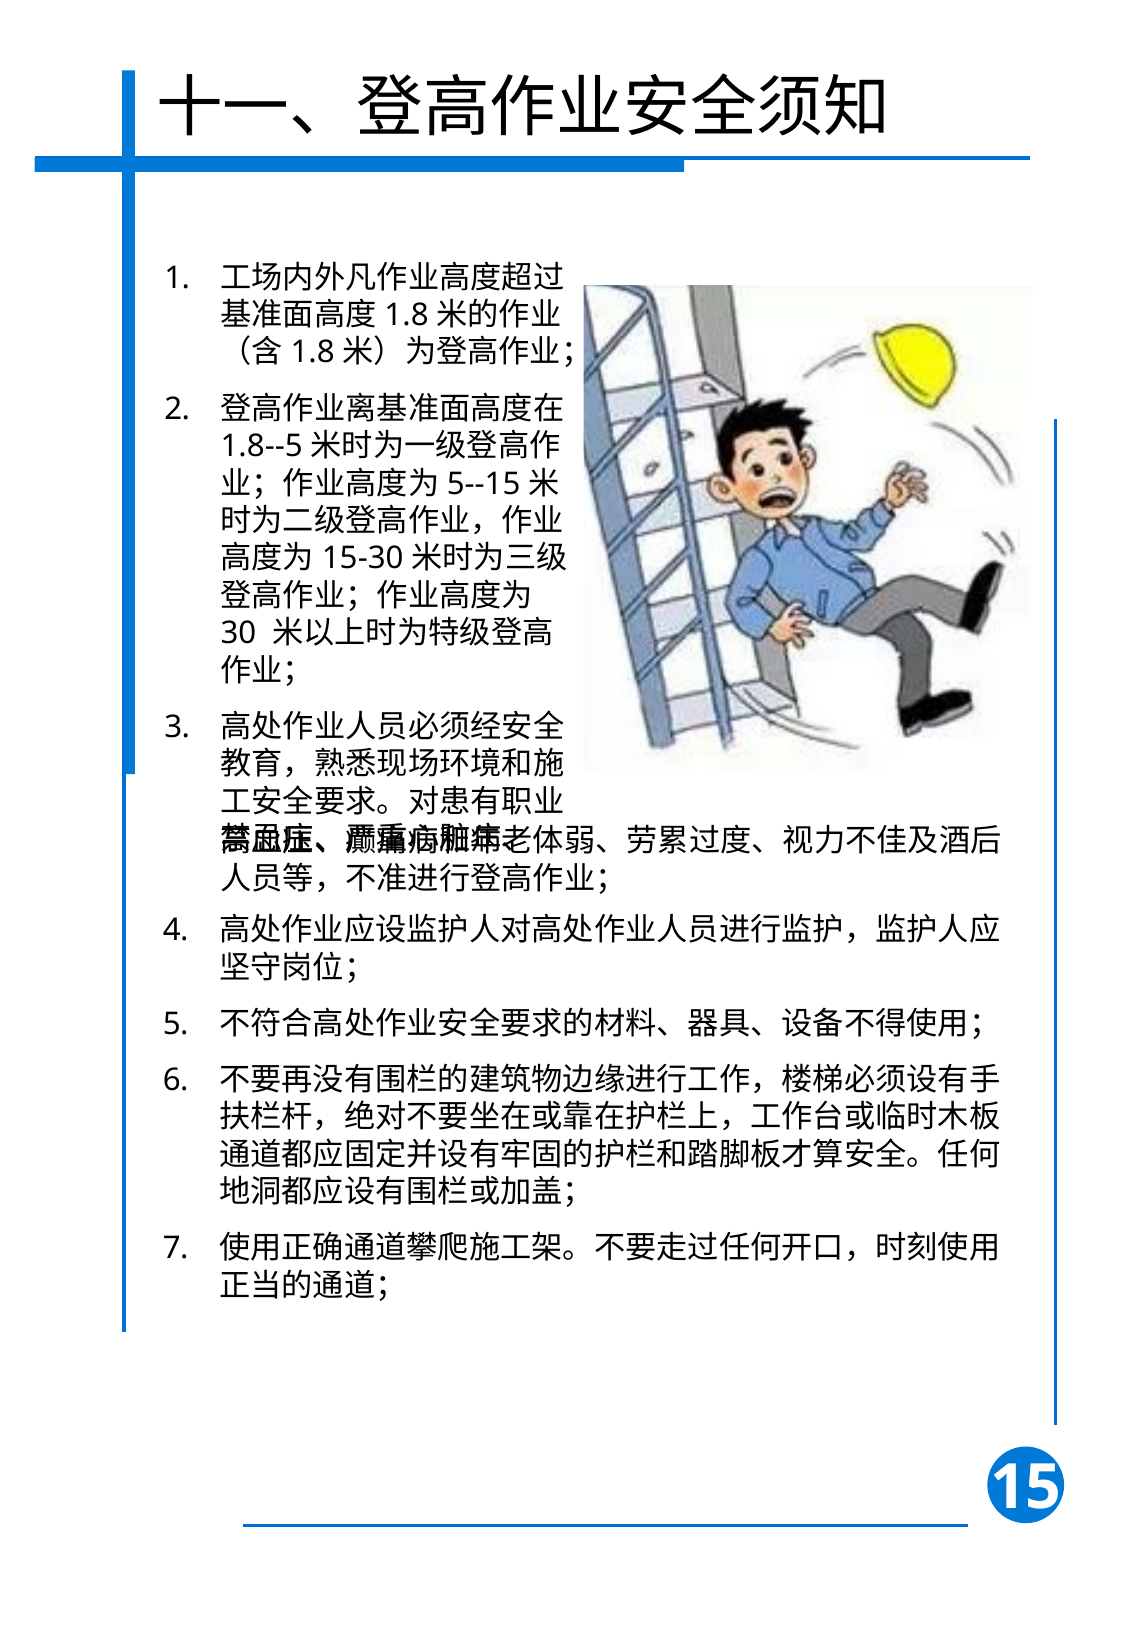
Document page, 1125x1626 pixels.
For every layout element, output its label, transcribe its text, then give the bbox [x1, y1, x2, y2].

picture [583, 285, 1033, 774]
text_box [120, 68, 137, 157]
text_box 15 [975, 1438, 1077, 1529]
text_box [137, 167, 686, 174]
text_box [33, 163, 120, 174]
text_box 高血压、癫痛病和年老体弱、劳累过度、视力不佳及酒后人员等，不准进行登高作业； [205, 813, 1021, 903]
text_box [120, 167, 137, 776]
text_box 高处作业应设监护人对高处作业人员进行监护，监护人应坚守岗位； 不符合高处作业安全要求的材料、器具、设备不得使用； 不要再没有围栏的建筑物边缘进行工作，楼梯必须设有手扶栏杆，绝对不要坐在或靠在护栏上，工作台或临时木板通道都应固定并设有牢固的护栏和踏脚板才算安全。任何地洞都应设有围栏或加盖； 使用正确通道攀爬施工架。不要走过任何开口，时刻使用正当的通道； [148, 902, 1033, 1311]
text_box 工场内外凡作业高度超过基准面高度1.8米的作业（含1.8米）为登高作业； 登高作业离基准面高度在1.8--5米时为一级登高作业；作业高度为5--15米时为二级登高作业，作业高度为15-30米时为三级登高作业；作业高度为30 米以上时为特级登高作业； 高处作业人员必须经安全教育，熟悉现场环境和施工安全要求。对患有职业禁忌症、严重心脏病、 [153, 251, 584, 862]
text_box 十一、登高作业安全须知 [145, 58, 902, 150]
